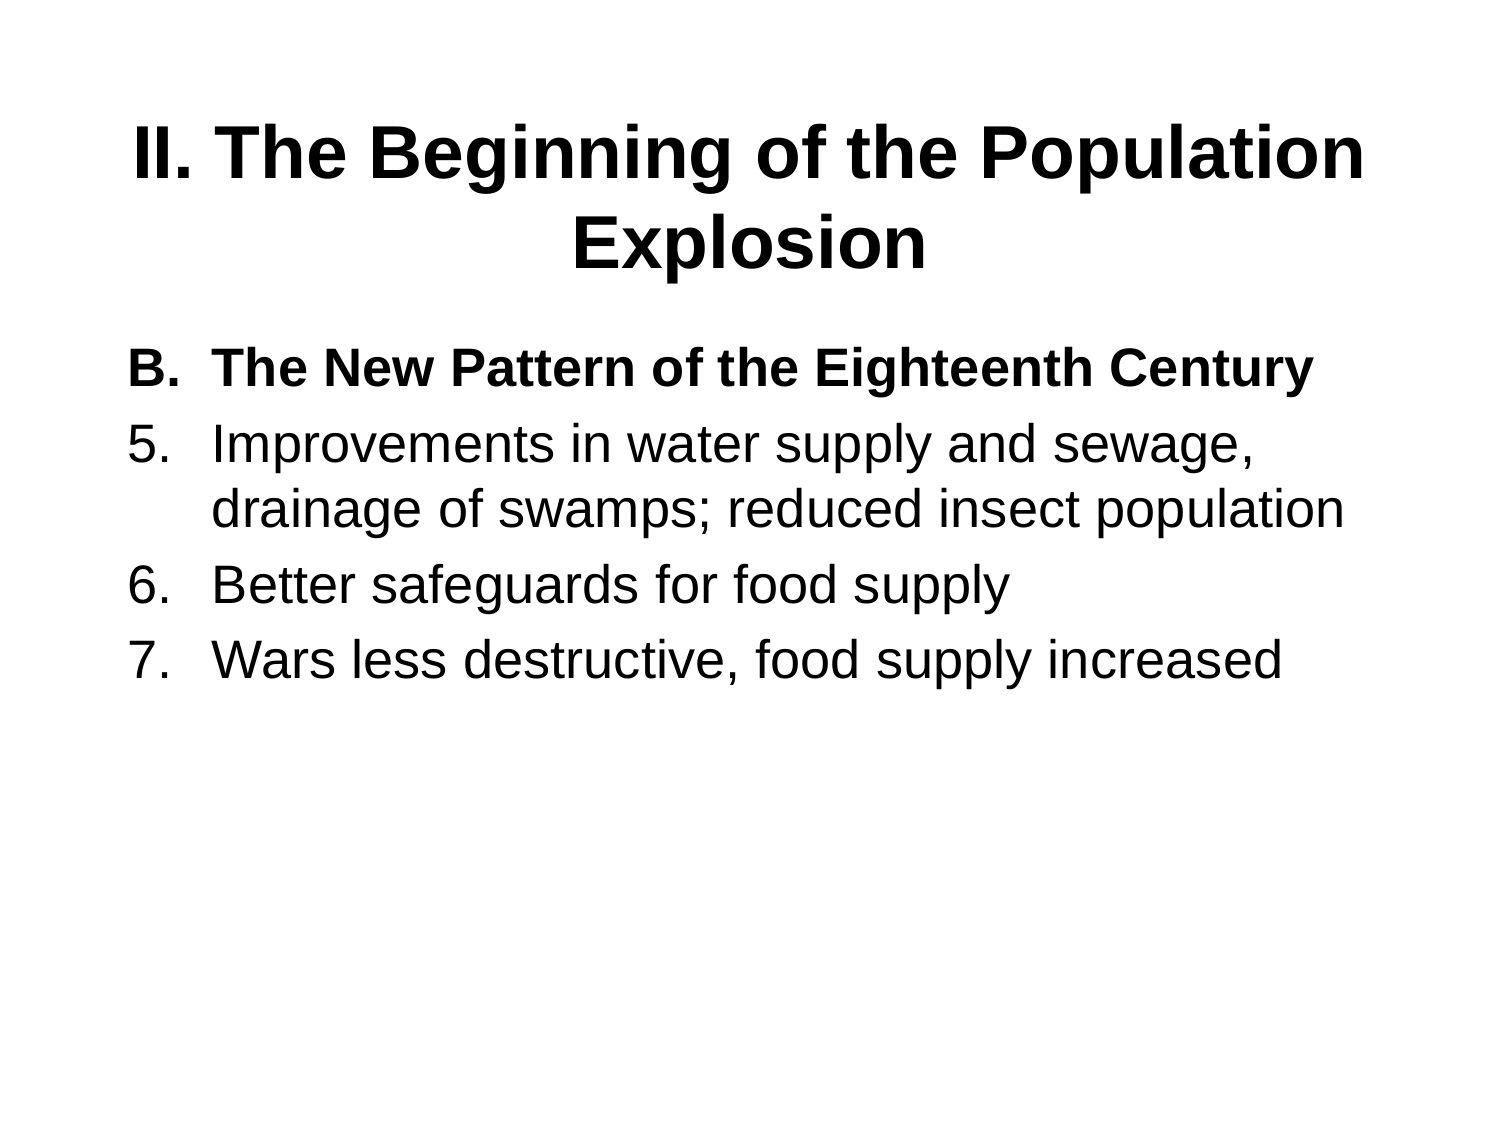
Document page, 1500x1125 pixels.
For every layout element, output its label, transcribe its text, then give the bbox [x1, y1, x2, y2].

list The New Pattern of the Eighteenth Century Improvements in water supply and sewage, drainage of swamps; reduced insect population Better safeguards for food supply Wars less destructive, food supply increased [112, 324, 1388, 1125]
title II. The Beginning of the Population Explosion [112, 99, 1388, 288]
